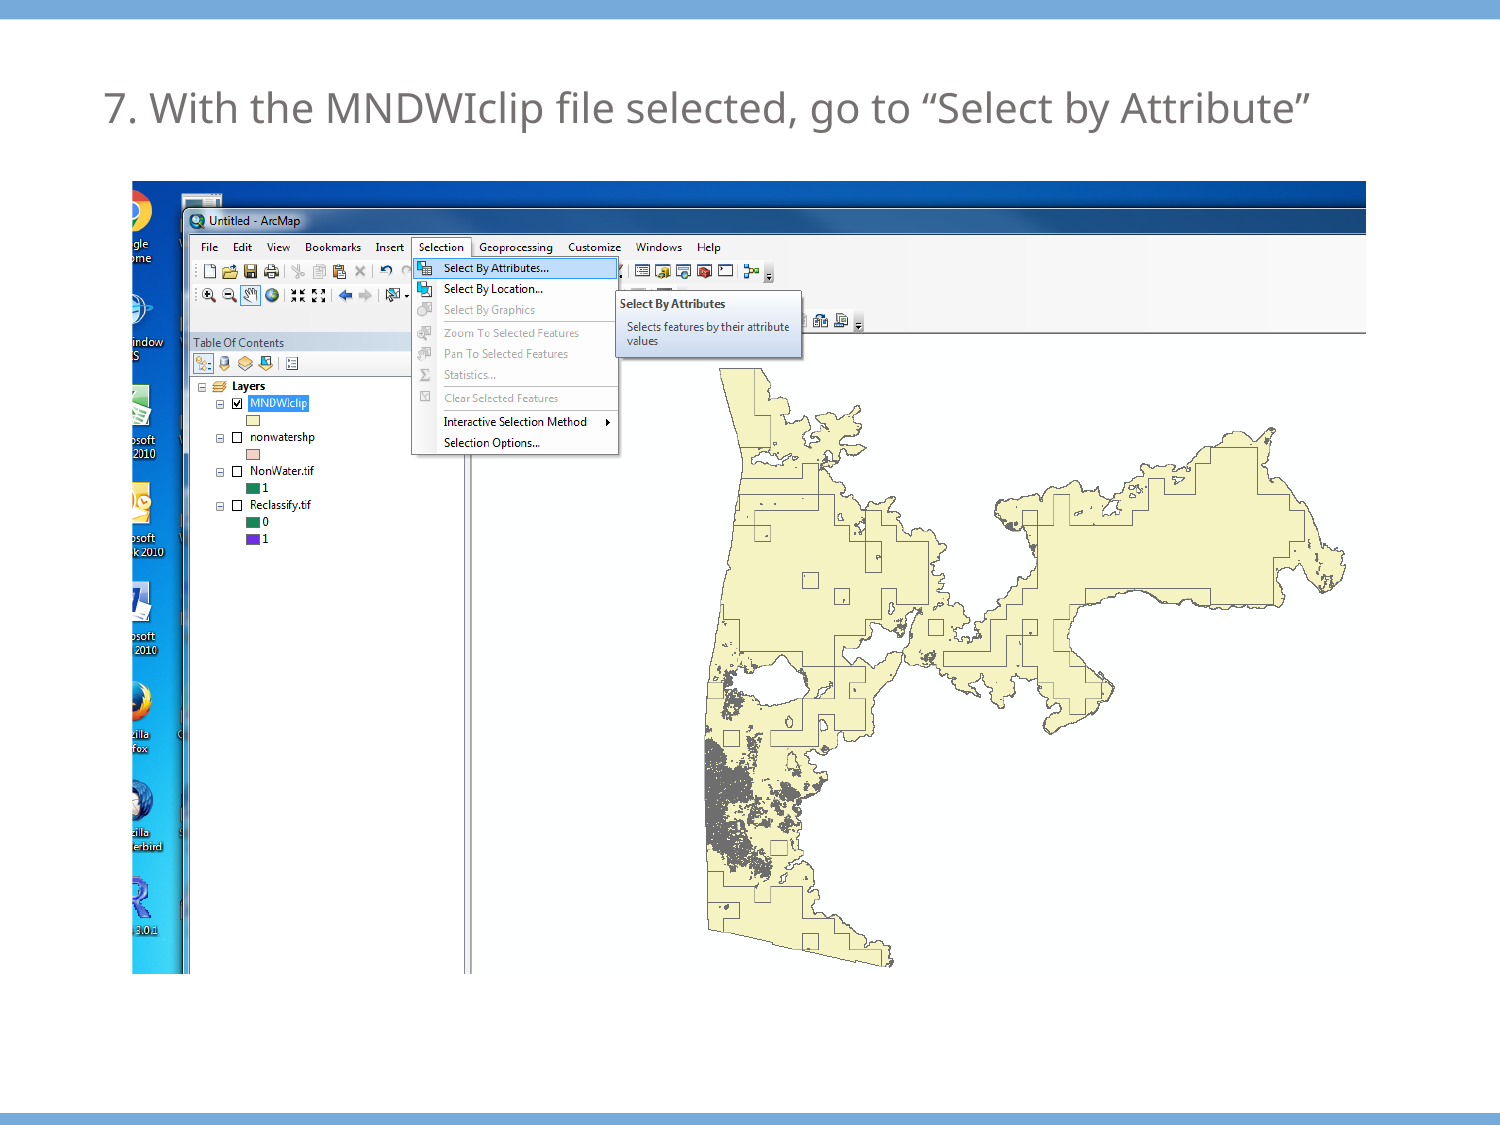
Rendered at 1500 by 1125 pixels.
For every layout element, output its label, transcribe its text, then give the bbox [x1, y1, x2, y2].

picture [132, 181, 1366, 974]
picture [132, 682, 151, 720]
list 7. With the MNDWIclip file selected, go to “Select by Attribute” [88, 79, 1398, 317]
picture [139, 647, 156, 653]
